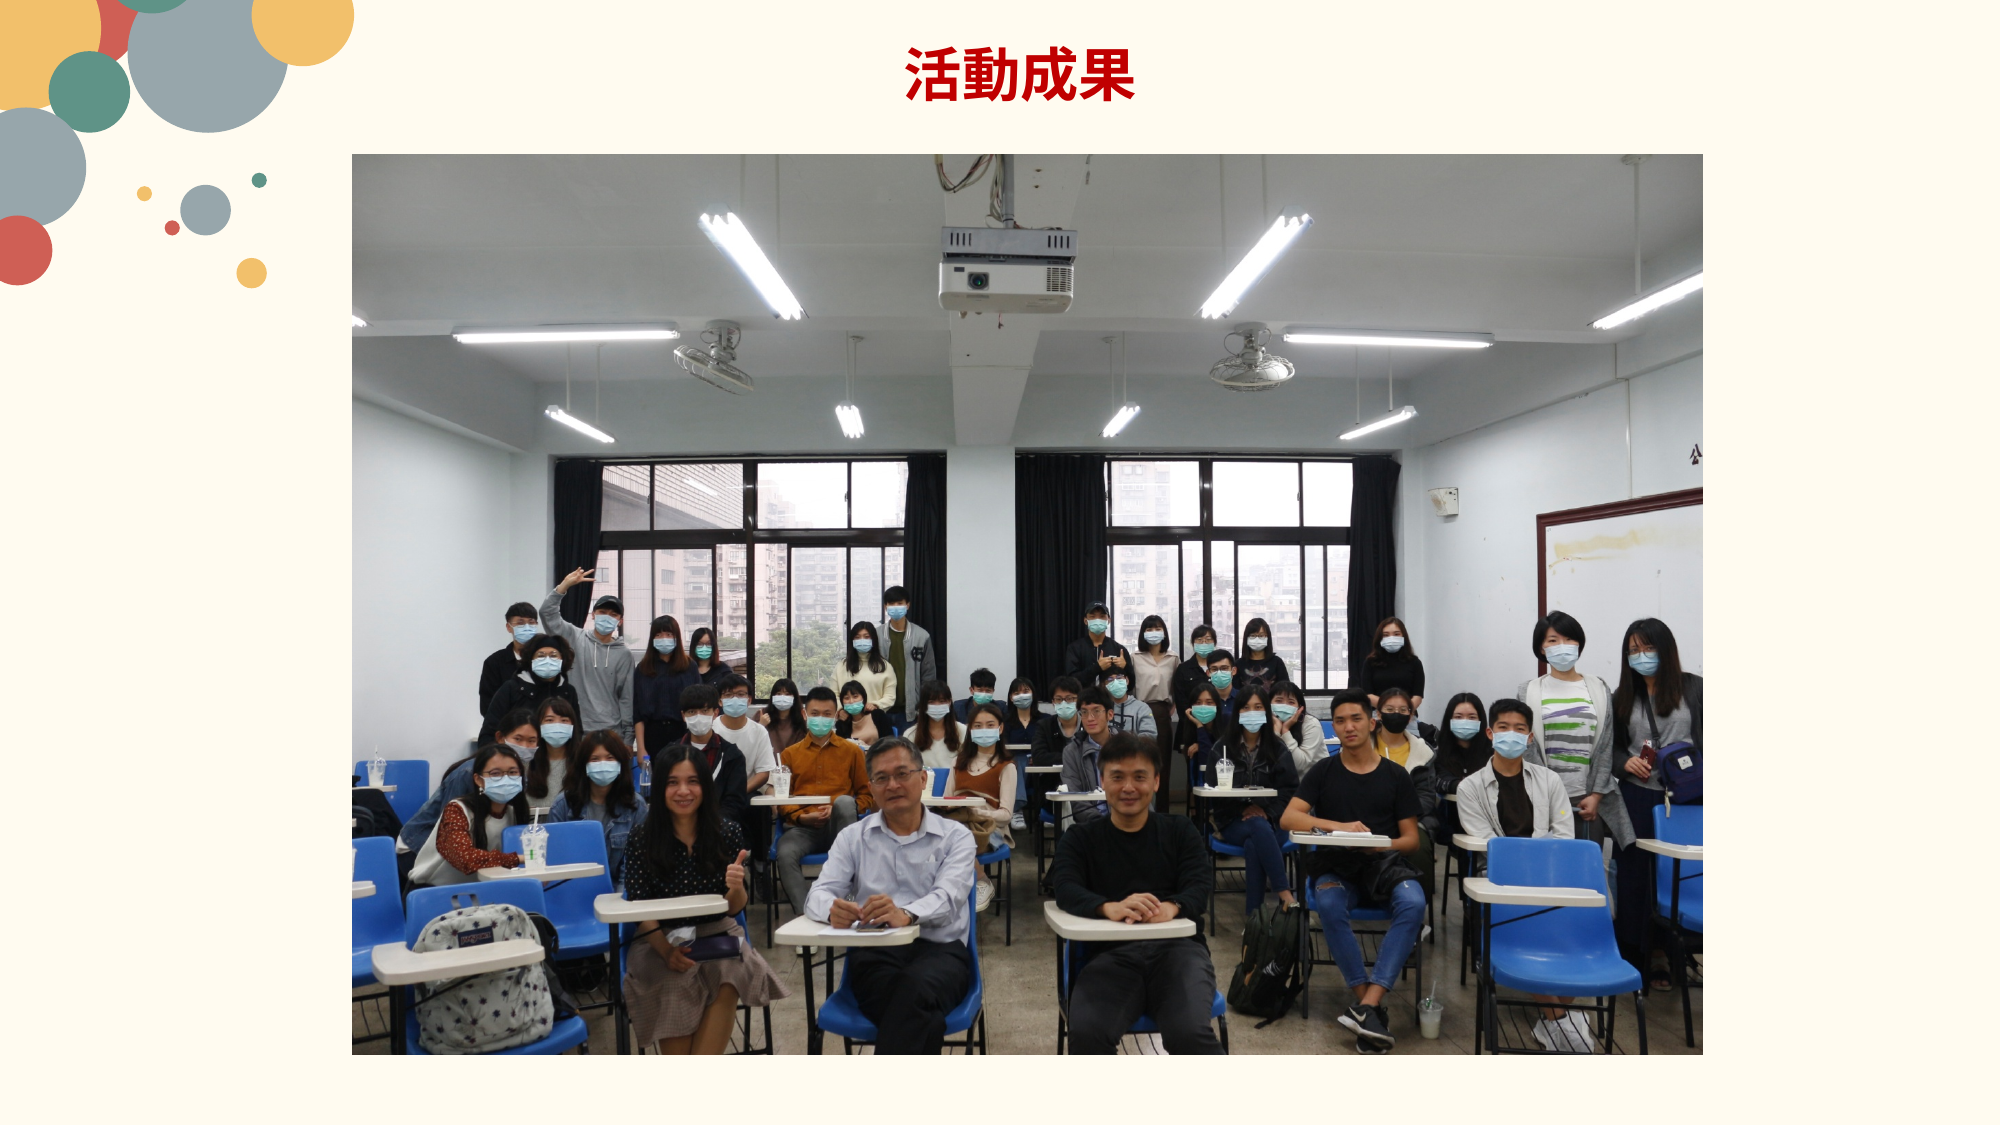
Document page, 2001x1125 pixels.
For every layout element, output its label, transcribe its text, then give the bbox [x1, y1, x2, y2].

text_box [0, 0, 355, 289]
picture [352, 154, 1703, 1055]
text_box 活動成果 [461, 31, 1580, 116]
